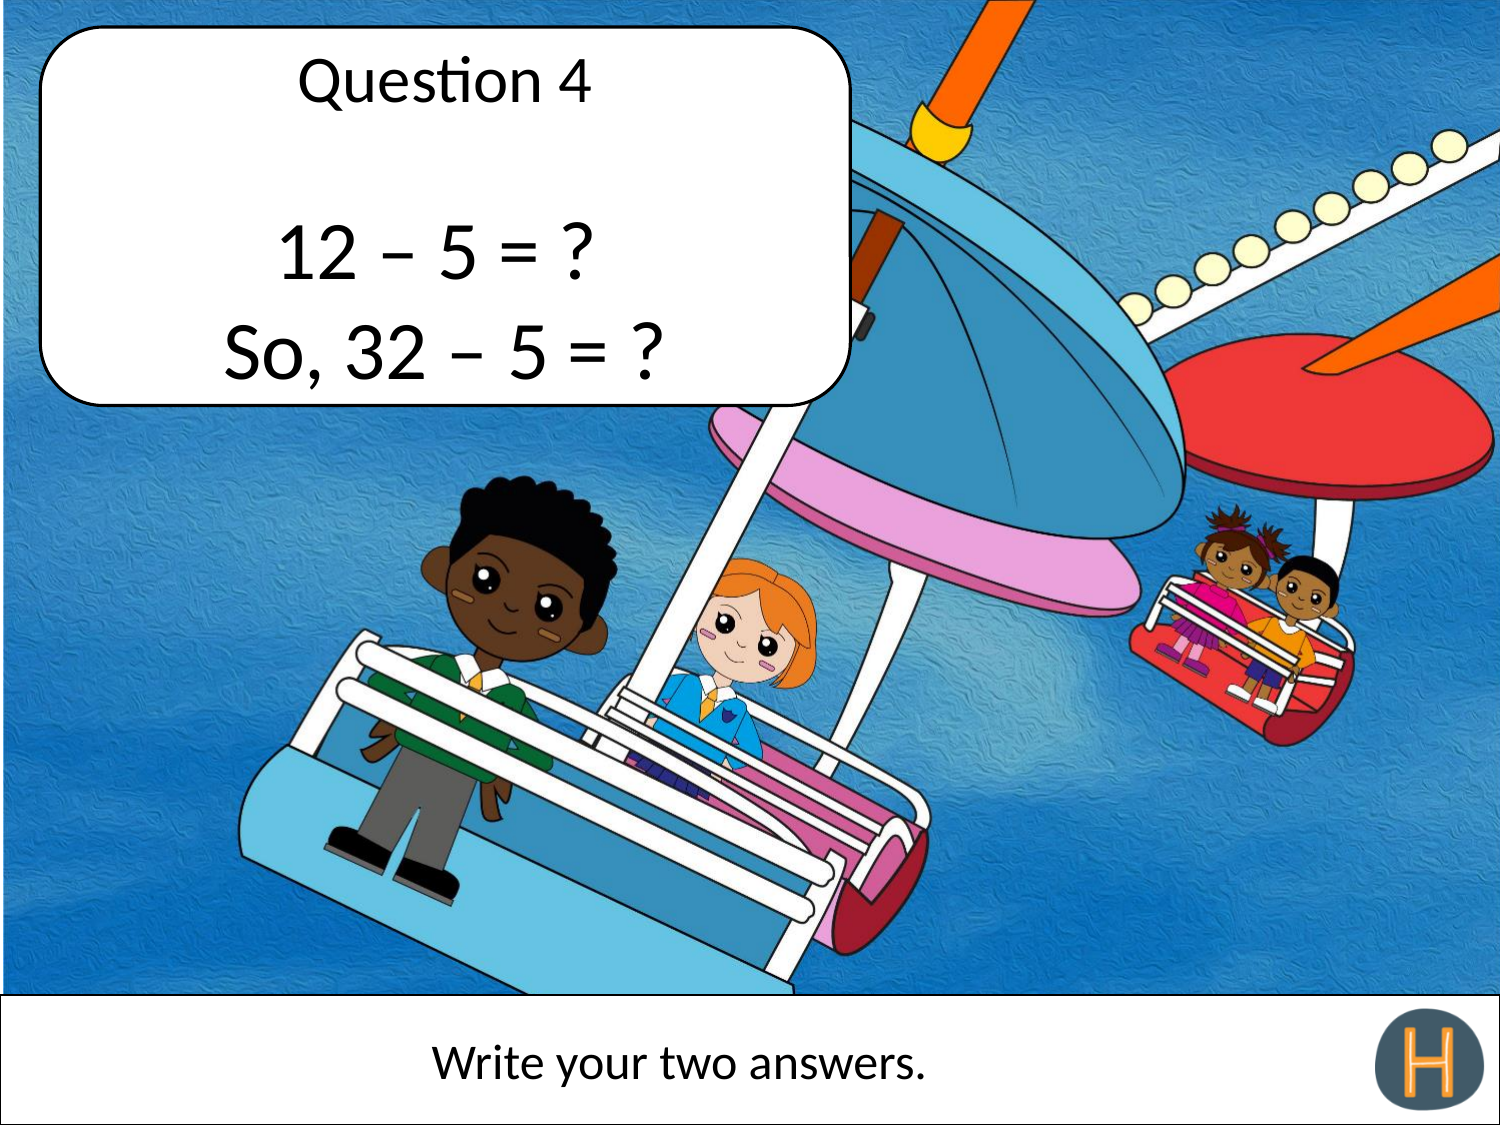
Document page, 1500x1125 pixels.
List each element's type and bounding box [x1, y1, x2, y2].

text_box [0, 994, 1500, 1125]
picture [3, 0, 1500, 1119]
